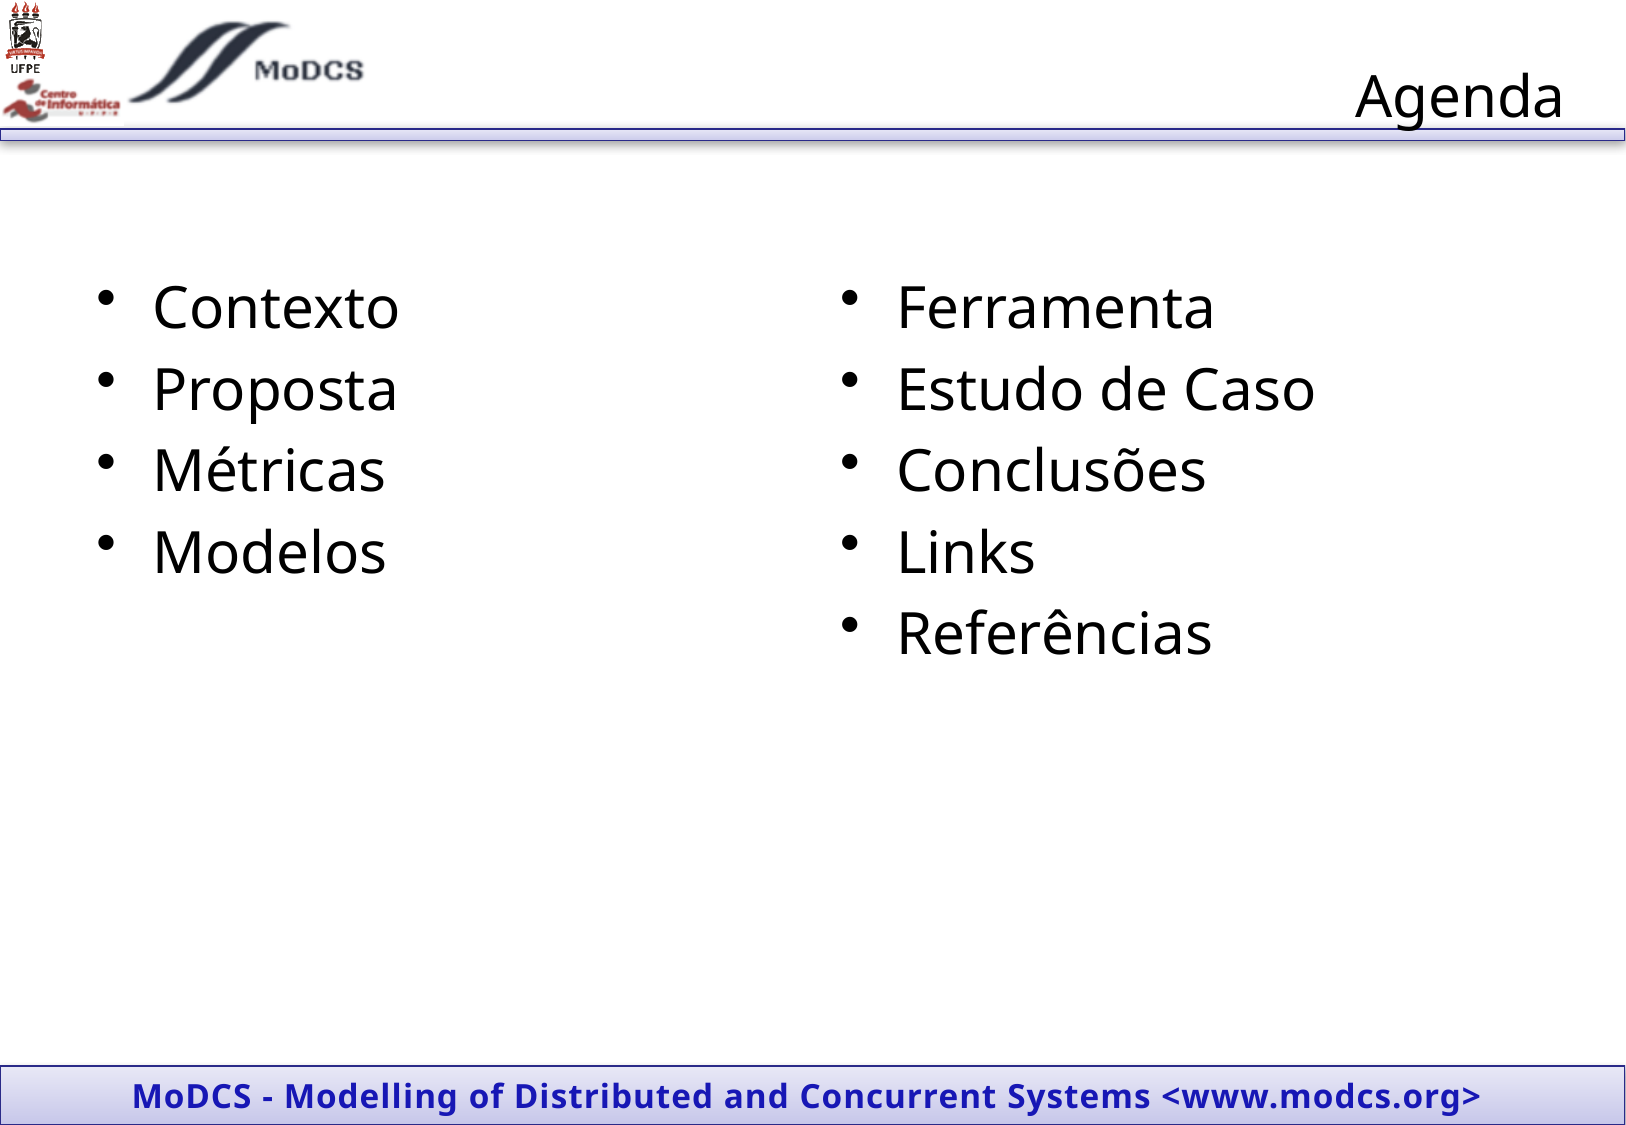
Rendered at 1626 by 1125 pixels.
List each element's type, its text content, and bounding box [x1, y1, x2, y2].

list Ferramenta Estudo de Caso Conclusões Links Referências [825, 262, 1544, 1005]
list Contexto Proposta Métricas Modelos [81, 262, 800, 1005]
picture [0, 0, 54, 74]
title Agenda [390, 0, 1581, 188]
picture [0, 76, 124, 126]
picture [125, 17, 375, 109]
